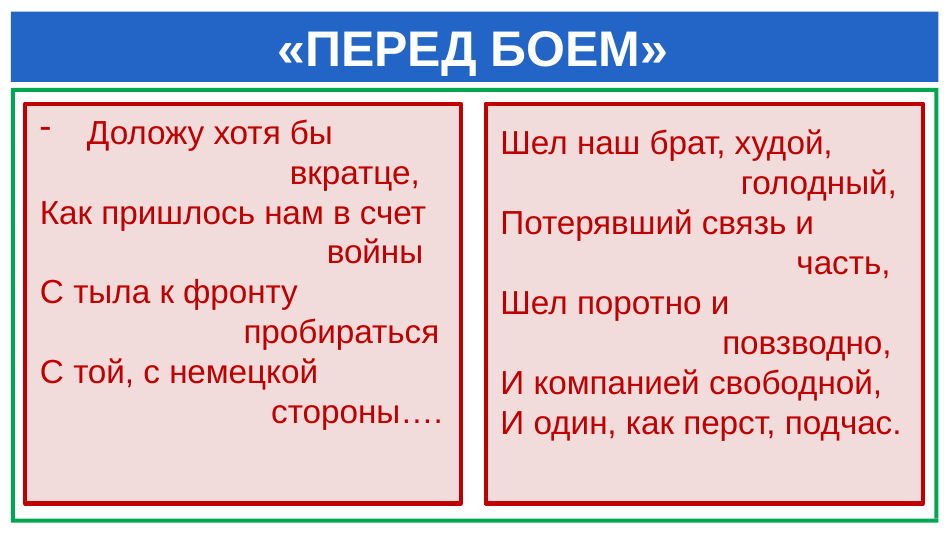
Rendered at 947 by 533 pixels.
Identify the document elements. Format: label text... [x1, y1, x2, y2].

title «ПЕРЕД БОЕМ» [49, 16, 897, 78]
text_box [23, 127, 463, 506]
list [23, 91, 924, 127]
text_box Доложу хотя бы вкратце, Как пришлось нам в счет войны С тыла к фронту пробираться С той, с немецкой стороны…. [25, 103, 474, 438]
text_box Шел наш брат, худой, голодный, Потерявший связь и часть, Шел поротно и повзводно, И компанией свободной, И один, как перст, подчас. [484, 102, 925, 506]
